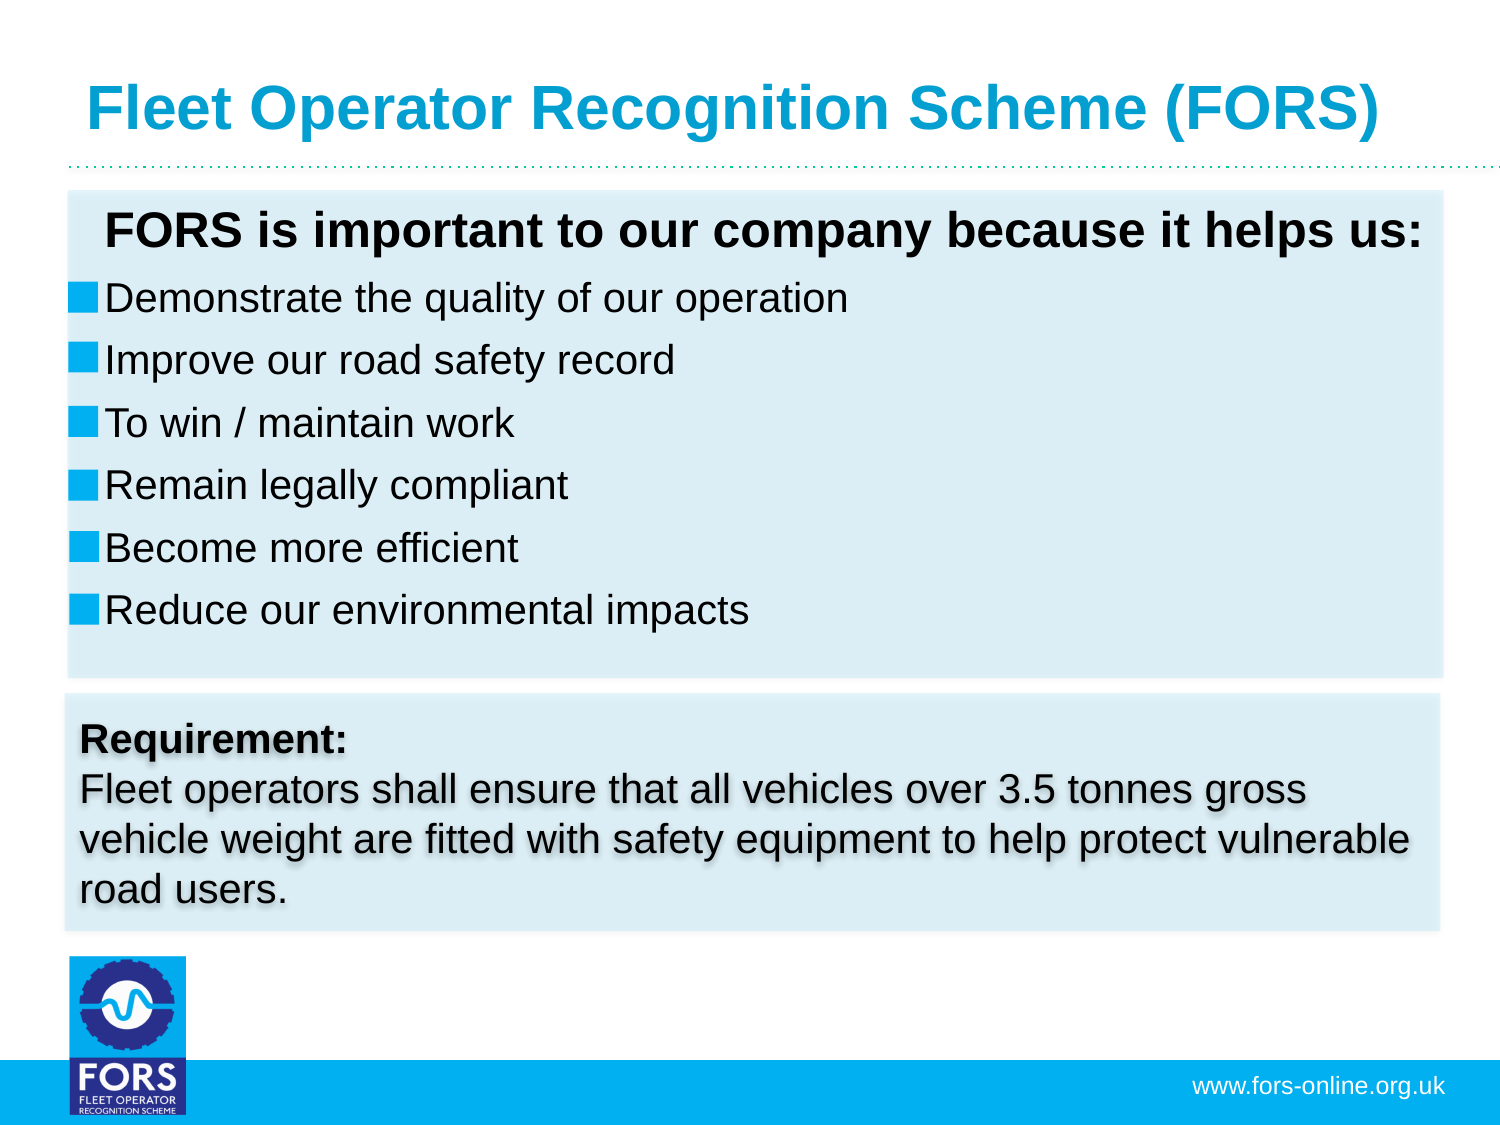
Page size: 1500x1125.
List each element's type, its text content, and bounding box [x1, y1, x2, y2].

text_box [68, 405, 99, 437]
text_box [68, 341, 99, 373]
text_box [67, 189, 1444, 679]
title Fleet Operator Recognition Scheme (FORS) [71, 59, 1500, 150]
text_box [69, 593, 100, 625]
picture [80, 960, 174, 1015]
text_box [68, 281, 98, 313]
picture [48, 977, 207, 1114]
text_box [68, 469, 99, 501]
text_box FORS is important to our company because it helps us: Demonstrate the quality of our operation Improve our road safety record To win / maintain work Remain legally compliant Become more efficient Reduce our environmental impacts [89, 190, 1460, 714]
text_box [69, 531, 100, 562]
picture [81, 995, 173, 1049]
text_box Requirement: Fleet operators shall ensure that all vehicles over 3.5 tonnes gross vehicle weight are fitted with safety equipment to help protect vulnerable road users. [64, 692, 1441, 932]
